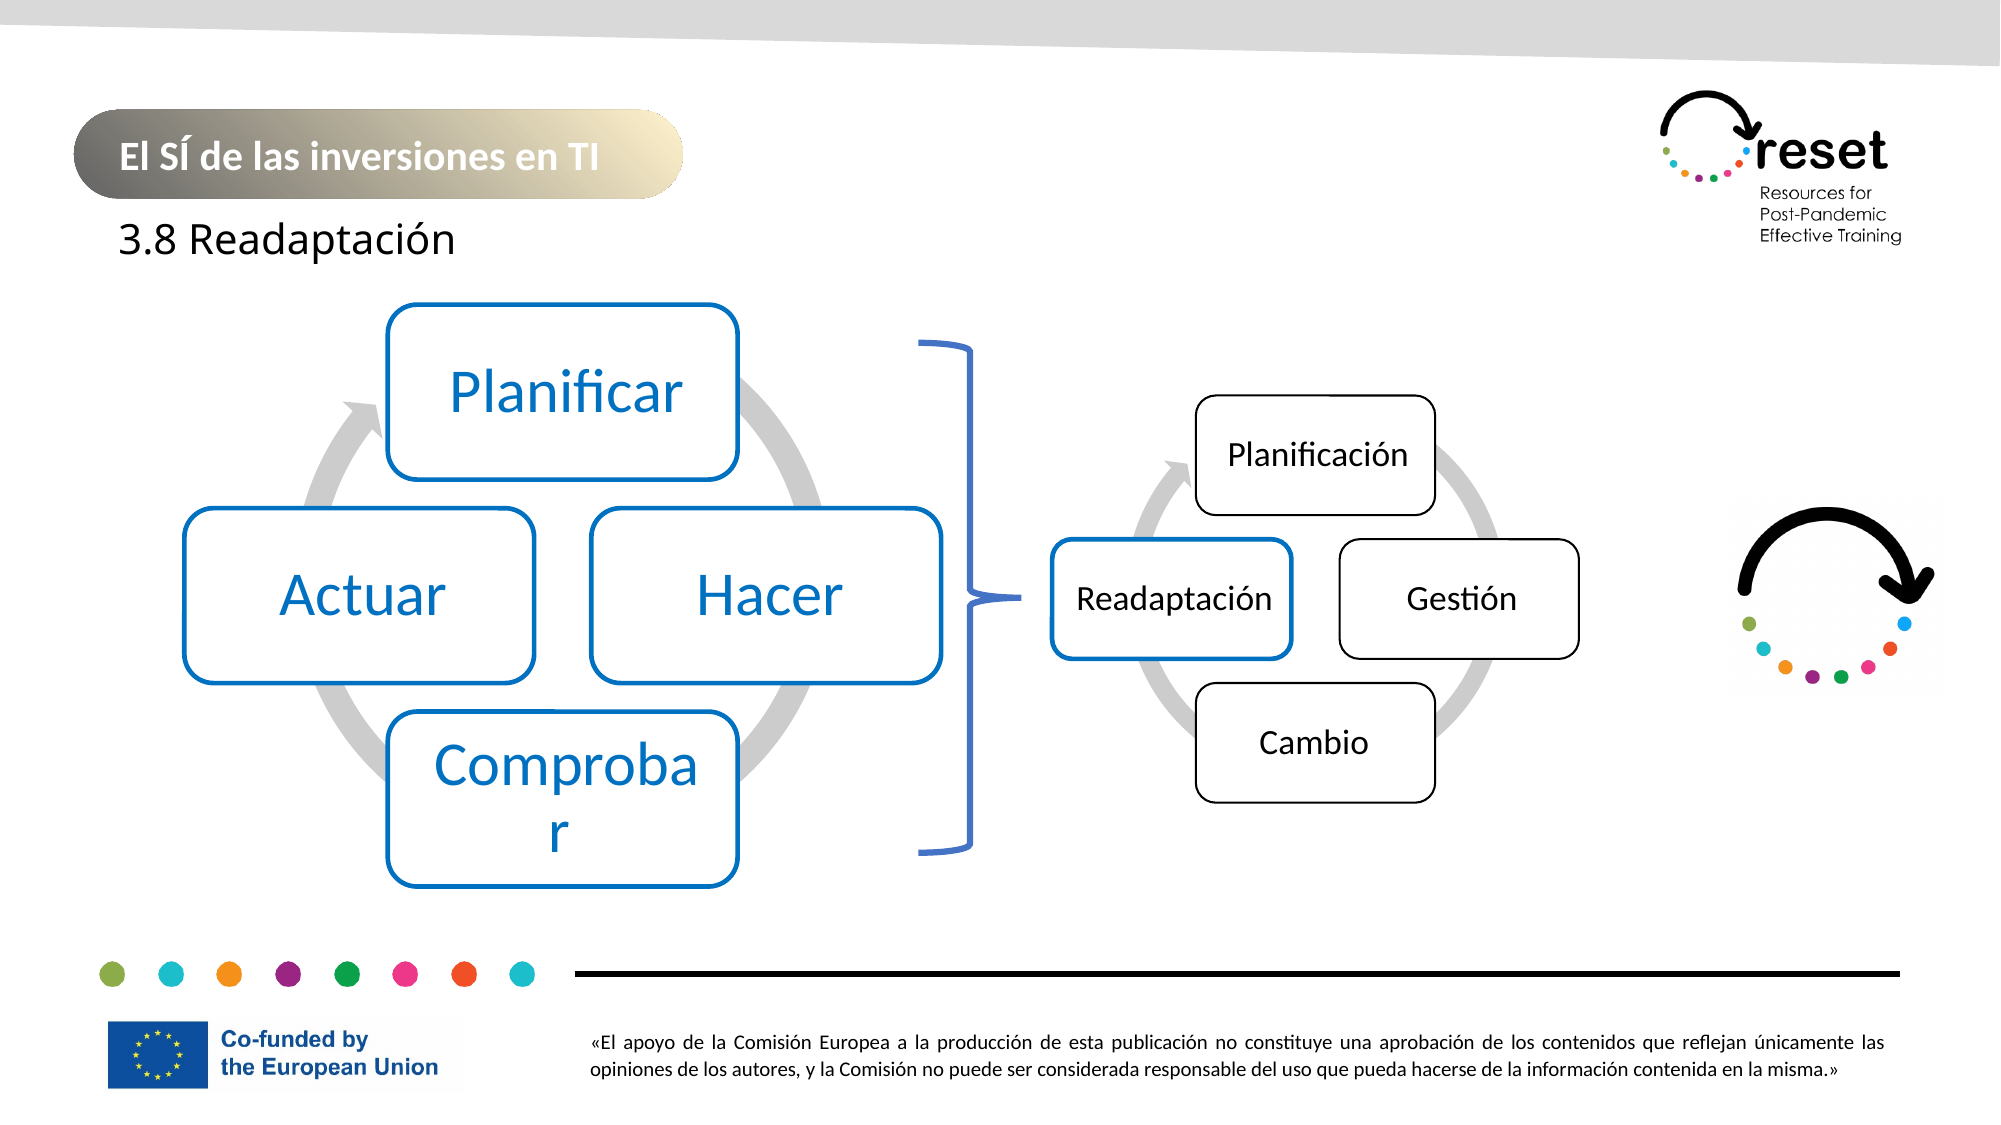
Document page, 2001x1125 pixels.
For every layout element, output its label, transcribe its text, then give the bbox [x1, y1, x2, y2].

picture [99, 961, 125, 987]
picture [158, 961, 184, 987]
picture [216, 961, 242, 987]
picture [334, 961, 360, 987]
picture [392, 961, 418, 987]
picture [1650, 77, 1917, 255]
text_box 3.8 Readaptación [85, 205, 761, 270]
picture [451, 961, 477, 987]
text_box El SÍ de las inversiones en TI [72, 108, 684, 200]
picture [509, 961, 535, 987]
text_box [1001, 395, 1630, 803]
picture [103, 1017, 463, 1093]
picture [1724, 492, 1946, 699]
text_box [947, 343, 1001, 852]
picture [275, 961, 301, 987]
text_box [178, 304, 947, 887]
